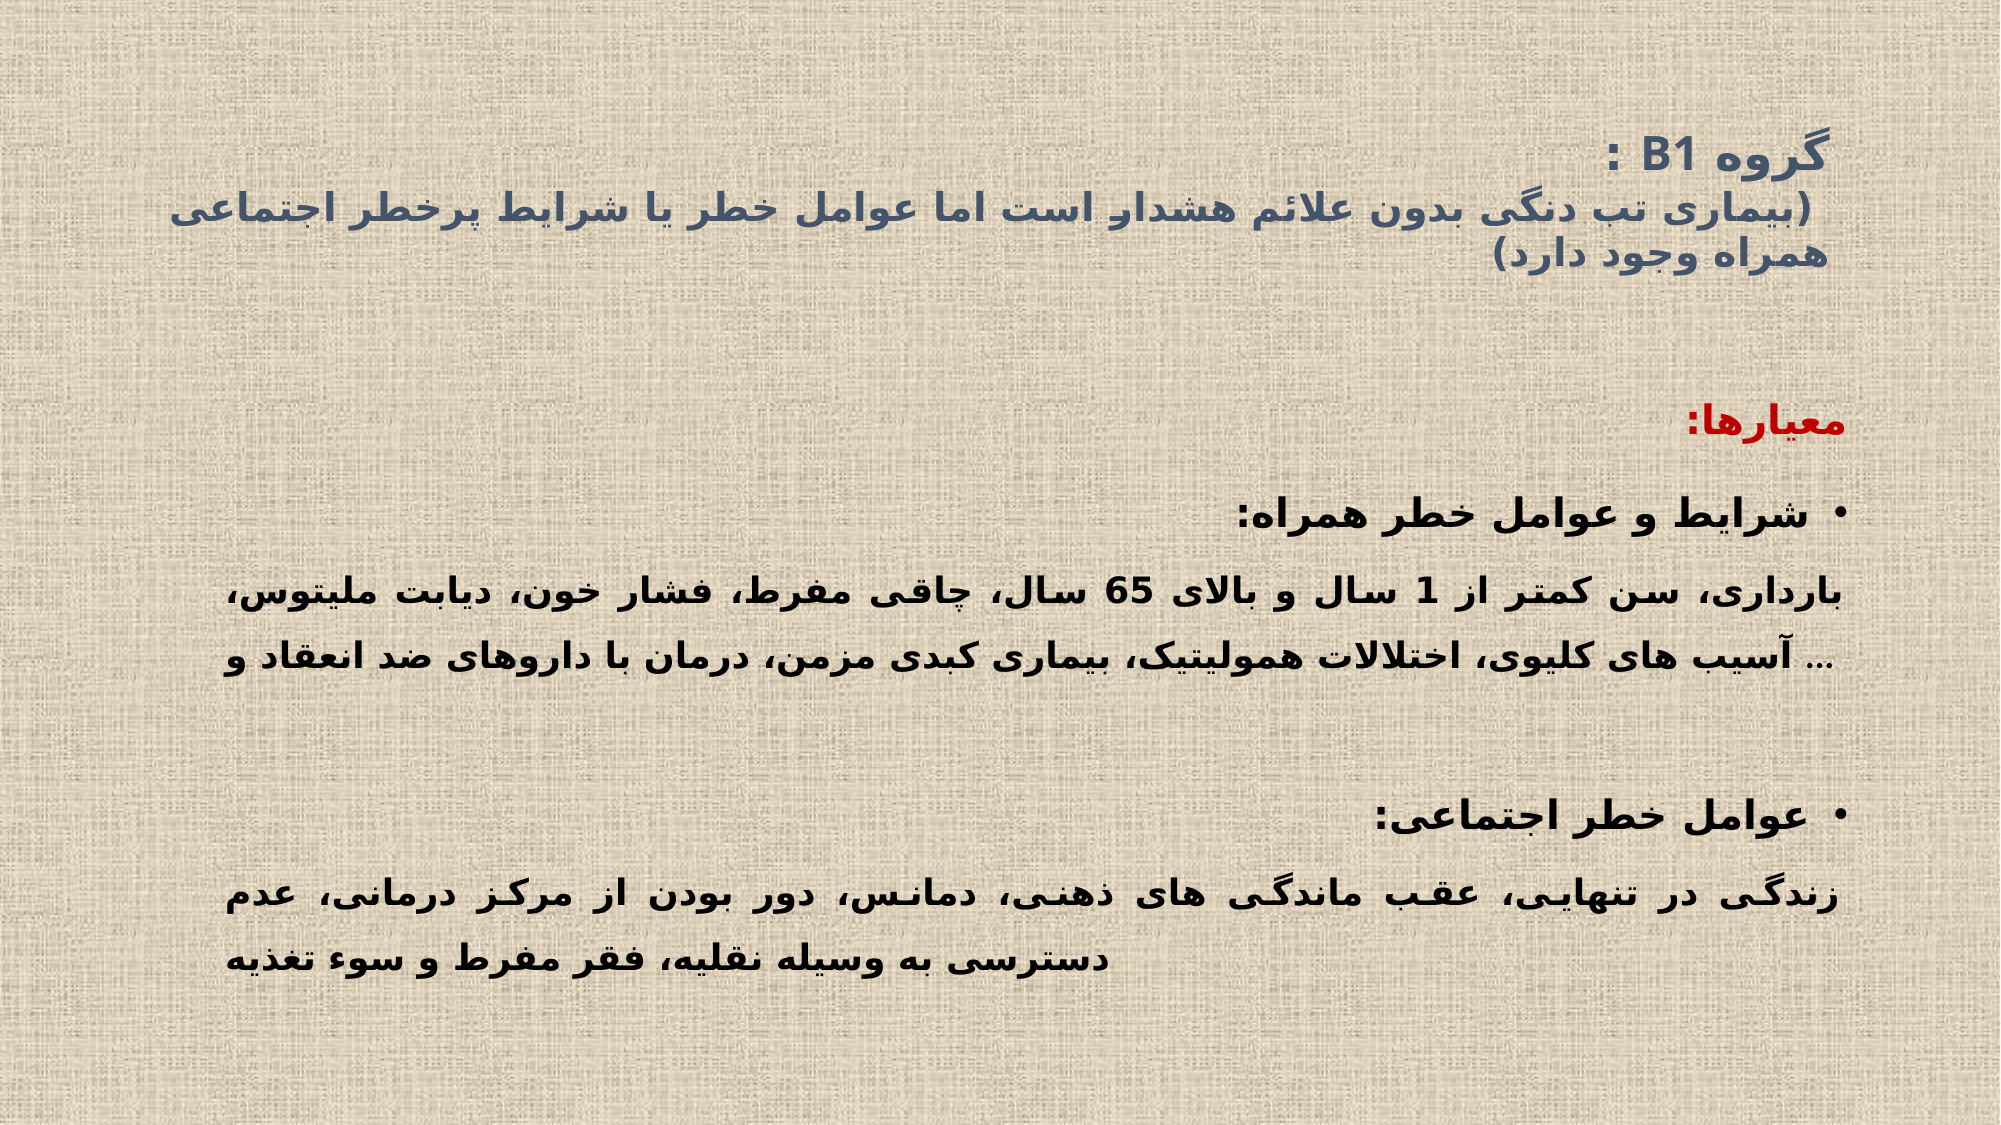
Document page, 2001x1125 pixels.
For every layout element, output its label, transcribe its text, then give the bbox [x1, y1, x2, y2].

list معیارها: شرایط و عوامل خطر همراه: بارداری، سن کمتر از 1 سال و بالای 65 سال، چاقی مفرط، فشار خون، دیابت ملیتوس، آسیب های کلیوی، اختلالات همولیتیک، بیماری کبدی مزمن، درمان با داروهای ضد انعقاد و ... عوامل خطر اجتماعی: زندگی در تنهایی، عقب ماندگی های ذهنی، دمانس، دور بودن از مرکز درمانی، عدم دسترسی به وسیله نقلیه، فقر مفرط و سوء تغذیه [137, 362, 1863, 1014]
picture [0, 0, 2001, 1125]
title گروه B1 : (بیماری تب دنگی بدون علائم هشدار است اما عوامل خطر یا شرایط پرخطر اجتماعی همراه وجود دارد) [120, 122, 1846, 340]
